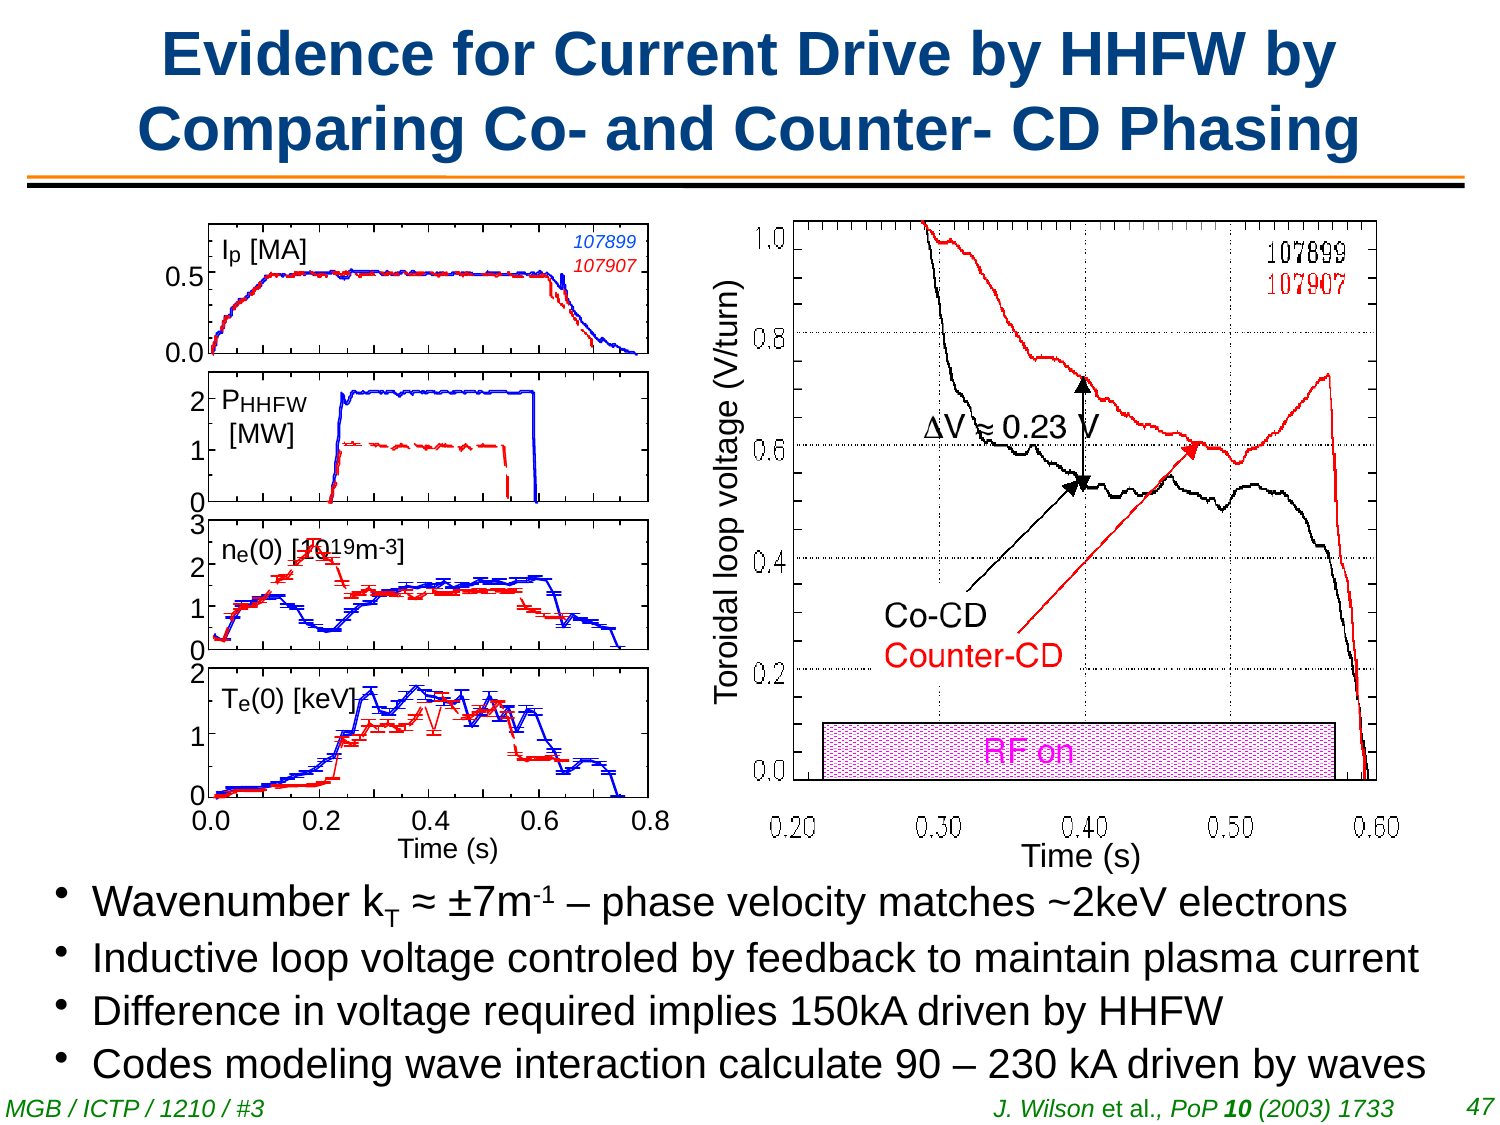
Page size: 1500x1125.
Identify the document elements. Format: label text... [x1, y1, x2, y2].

text_box Wavenumber kT ≈ ±7m-1 – phase velocity matches ~2keV electrons Inductive loop voltage controled by feedback to maintain plasma current Difference in voltage required implies 150kA driven by HHFW Codes modeling wave interaction calculate 90 – 230 kA driven by waves [39, 866, 1471, 1096]
title Evidence for Current Drive by HHFW by Comparing Co- and Counter- CD Phasing [0, 5, 1500, 172]
slide_number 47 [1463, 1090, 1500, 1122]
text_box Toroidal loop voltage (V/turn) [703, 279, 736, 706]
text_box J. Wilson et al., PoP 10 (2003) 1733 [993, 1092, 1405, 1123]
slide_number MGB / ICTP / 1210 / #3 [1, 1092, 269, 1124]
text_box Time (s) [1020, 866, 1142, 875]
picture [160, 223, 675, 868]
picture [741, 216, 1402, 859]
